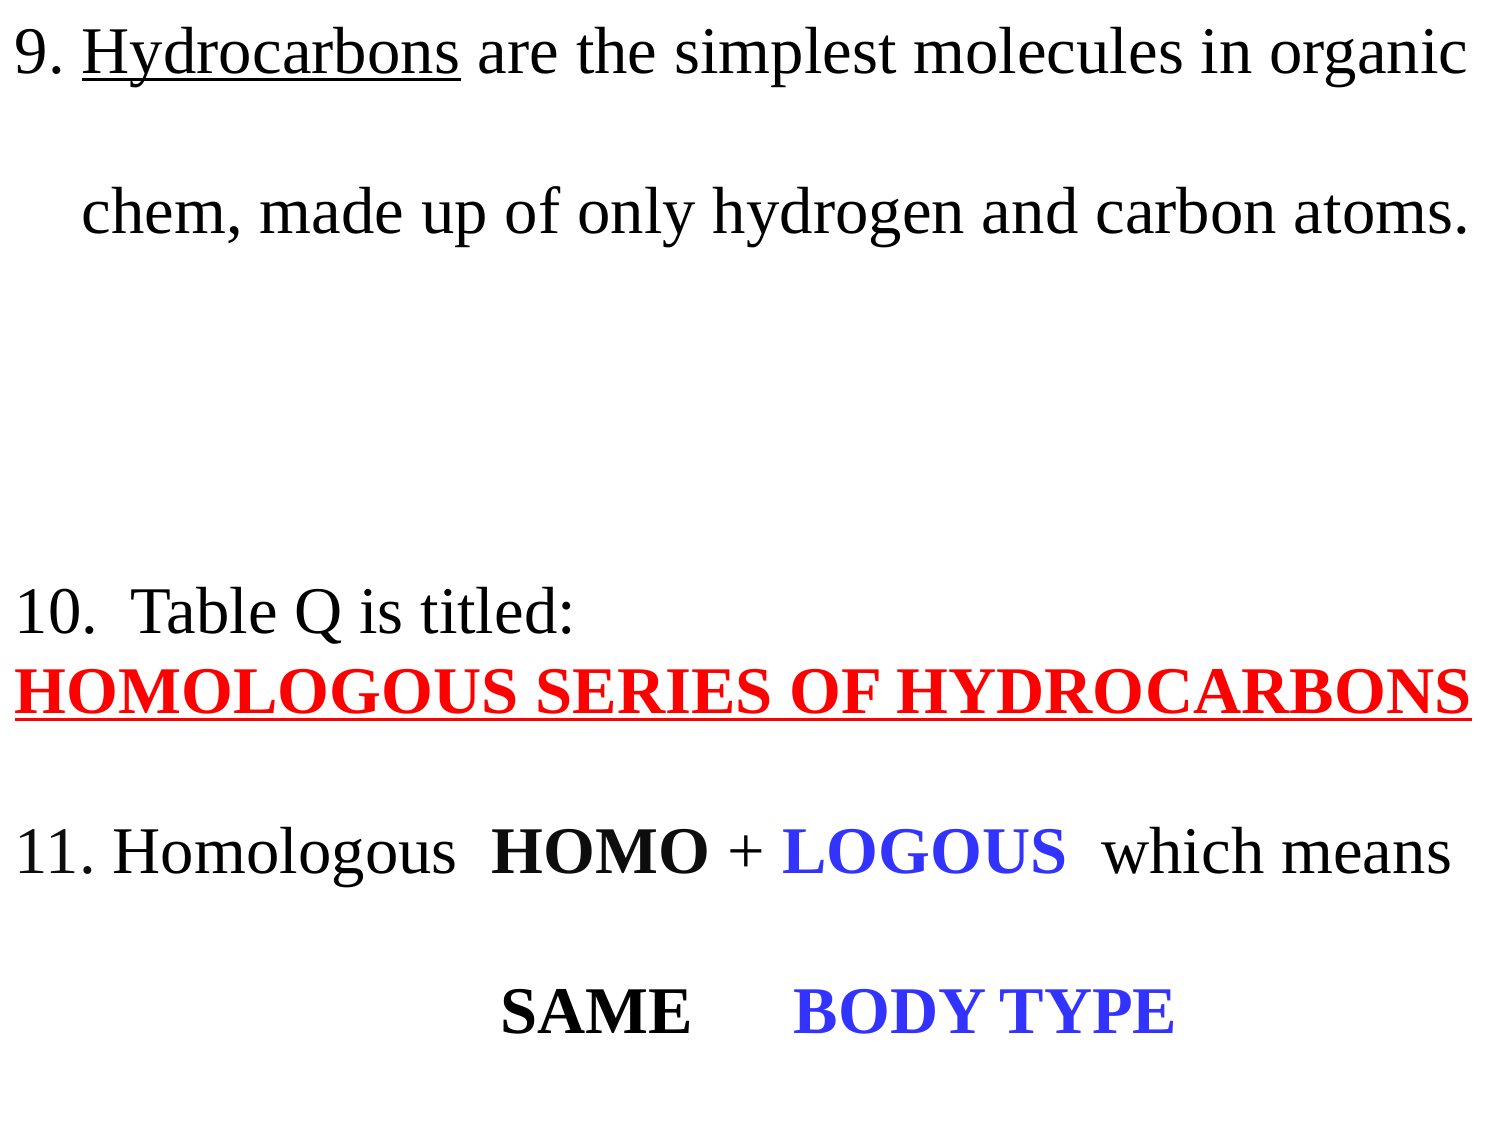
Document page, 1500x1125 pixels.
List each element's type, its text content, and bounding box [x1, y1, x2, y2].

text_box 9. Hydrocarbons are the simplest molecules in organic chem, made up of only hydrogen and carbon atoms. 10. Table Q is titled: HOMOLOGOUS SERIES OF HYDROCARBONS 11. Homologous HOMO + LOGOUS which means SAME BODY TYPE [0, 0, 1500, 1055]
